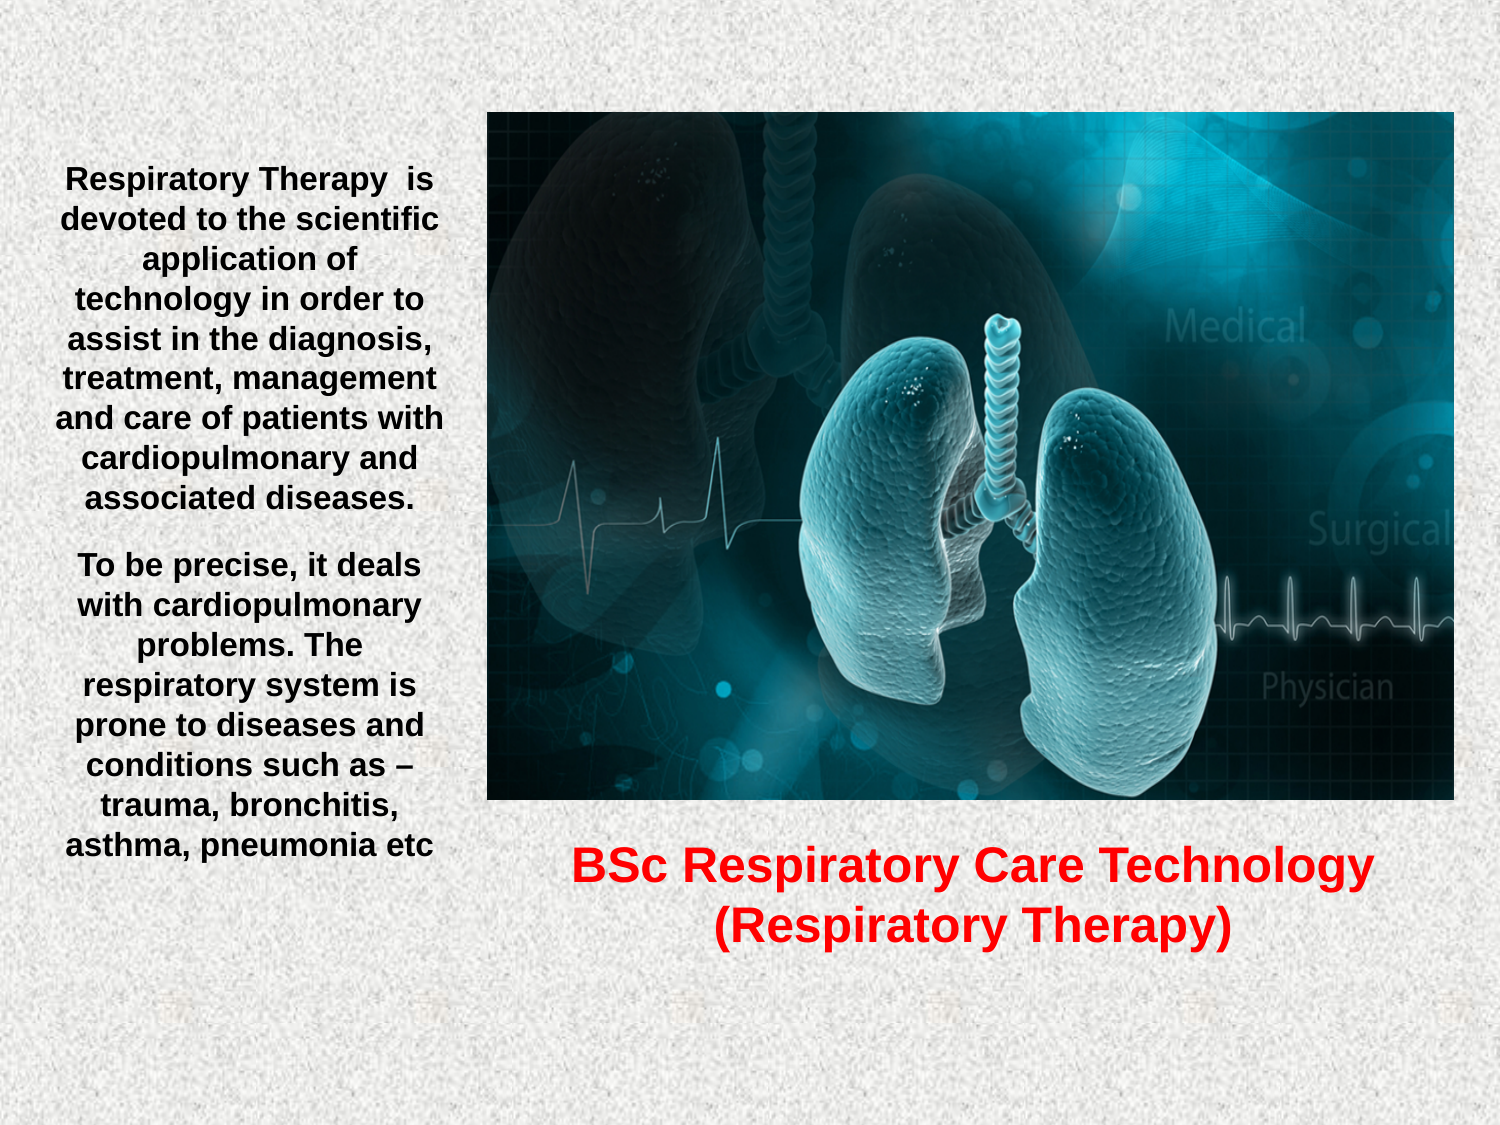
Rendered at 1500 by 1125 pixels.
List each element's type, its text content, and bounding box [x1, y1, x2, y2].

list Respiratory Therapy is devoted to the scientific application of technology in order to assist in the diagnosis, treatment, management and care of patients with cardiopulmonary and associated diseases. To be precise, it deals with cardiopulmonary problems. The respiratory system is prone to diseases and conditions such as – trauma, bronchitis, asthma, pneumonia etc [37, 149, 463, 1025]
picture [0, 0, 1500, 1125]
title BSc Respiratory Care Technology (Respiratory Therapy) [492, 825, 1455, 1025]
